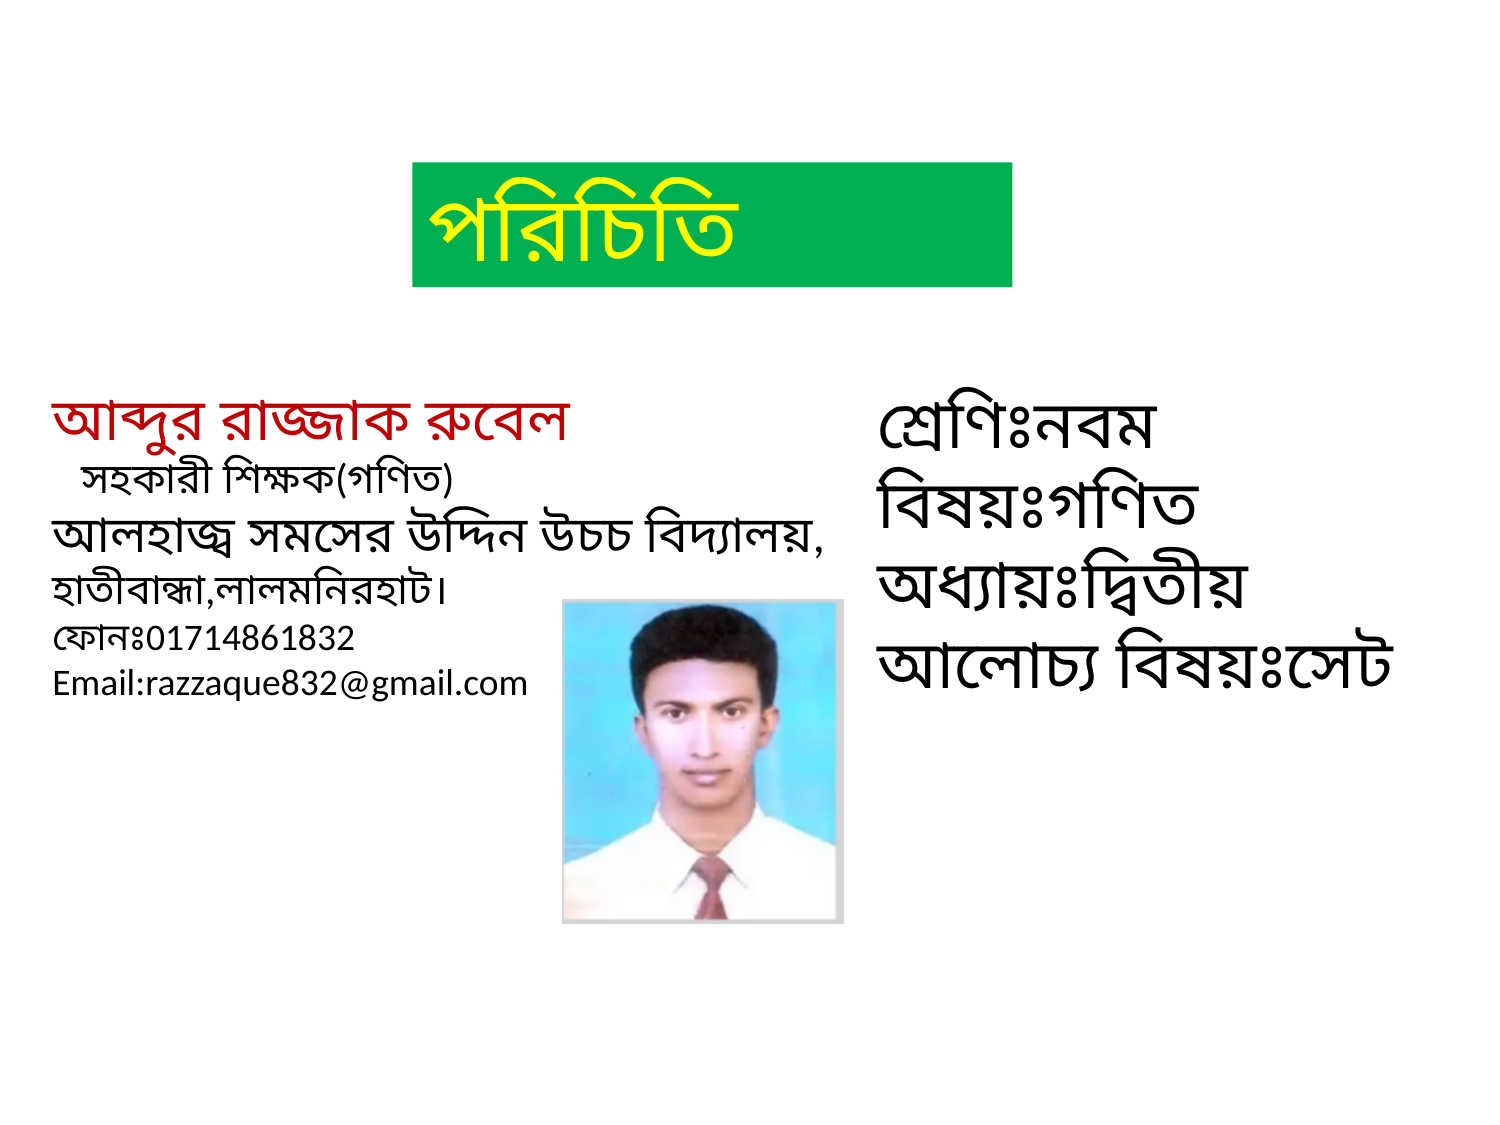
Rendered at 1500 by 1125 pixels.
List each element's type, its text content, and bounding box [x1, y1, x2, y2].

text_box শ্রেণিঃনবম বিষয়ঃগণিত অধ্যায়ঃদ্বিতীয় আলোচ্য বিষয়ঃসেট [862, 374, 1500, 710]
text_box পরিচিতি [412, 162, 1013, 288]
text_box আব্দুর রাজ্জাক রুবেল সহকারী শিক্ষক(গণিত) আলহাজ্ব সমসের উদ্দিন উচচ বিদ্যালয়, হাতীবান্ধা,লালমনিরহাট। ফোনঃ01714861832 Email:razzaque832@gmail.com [37, 375, 862, 710]
text_box [0, 374, 800, 552]
picture [562, 599, 844, 924]
